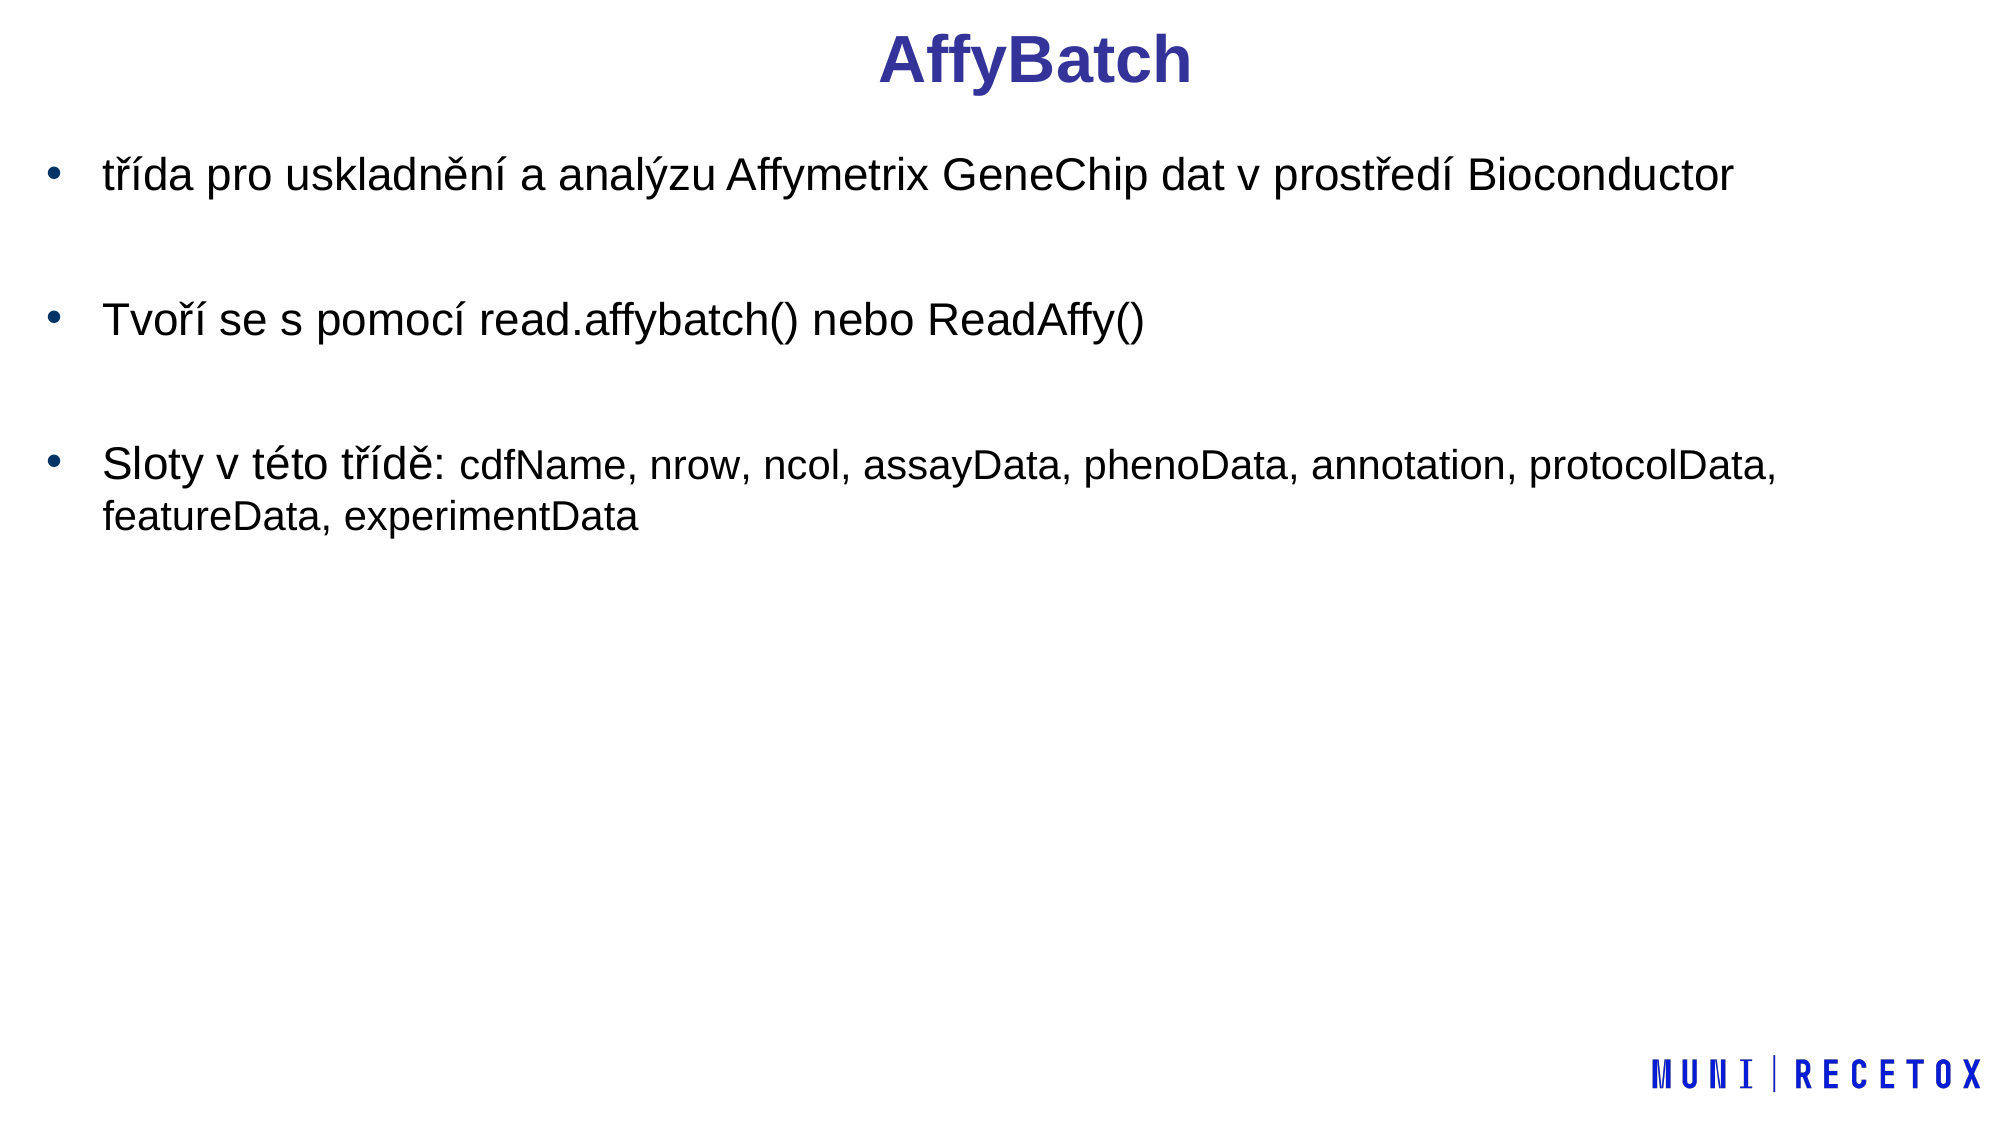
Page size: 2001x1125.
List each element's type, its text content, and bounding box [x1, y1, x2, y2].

text_box třída pro uskladnění a analýzu Affymetrix GeneChip dat v prostředí Bioconductor Tvoří se s pomocí read.affybatch() nebo ReadAffy() Sloty v této třídě: cdfName, nrow, ncol, assayData, phenoData, annotation, protocolData, featureData, experimentData [31, 137, 1941, 1047]
text_box AffyBatch [333, 10, 1739, 112]
picture [1620, 1029, 2001, 1116]
